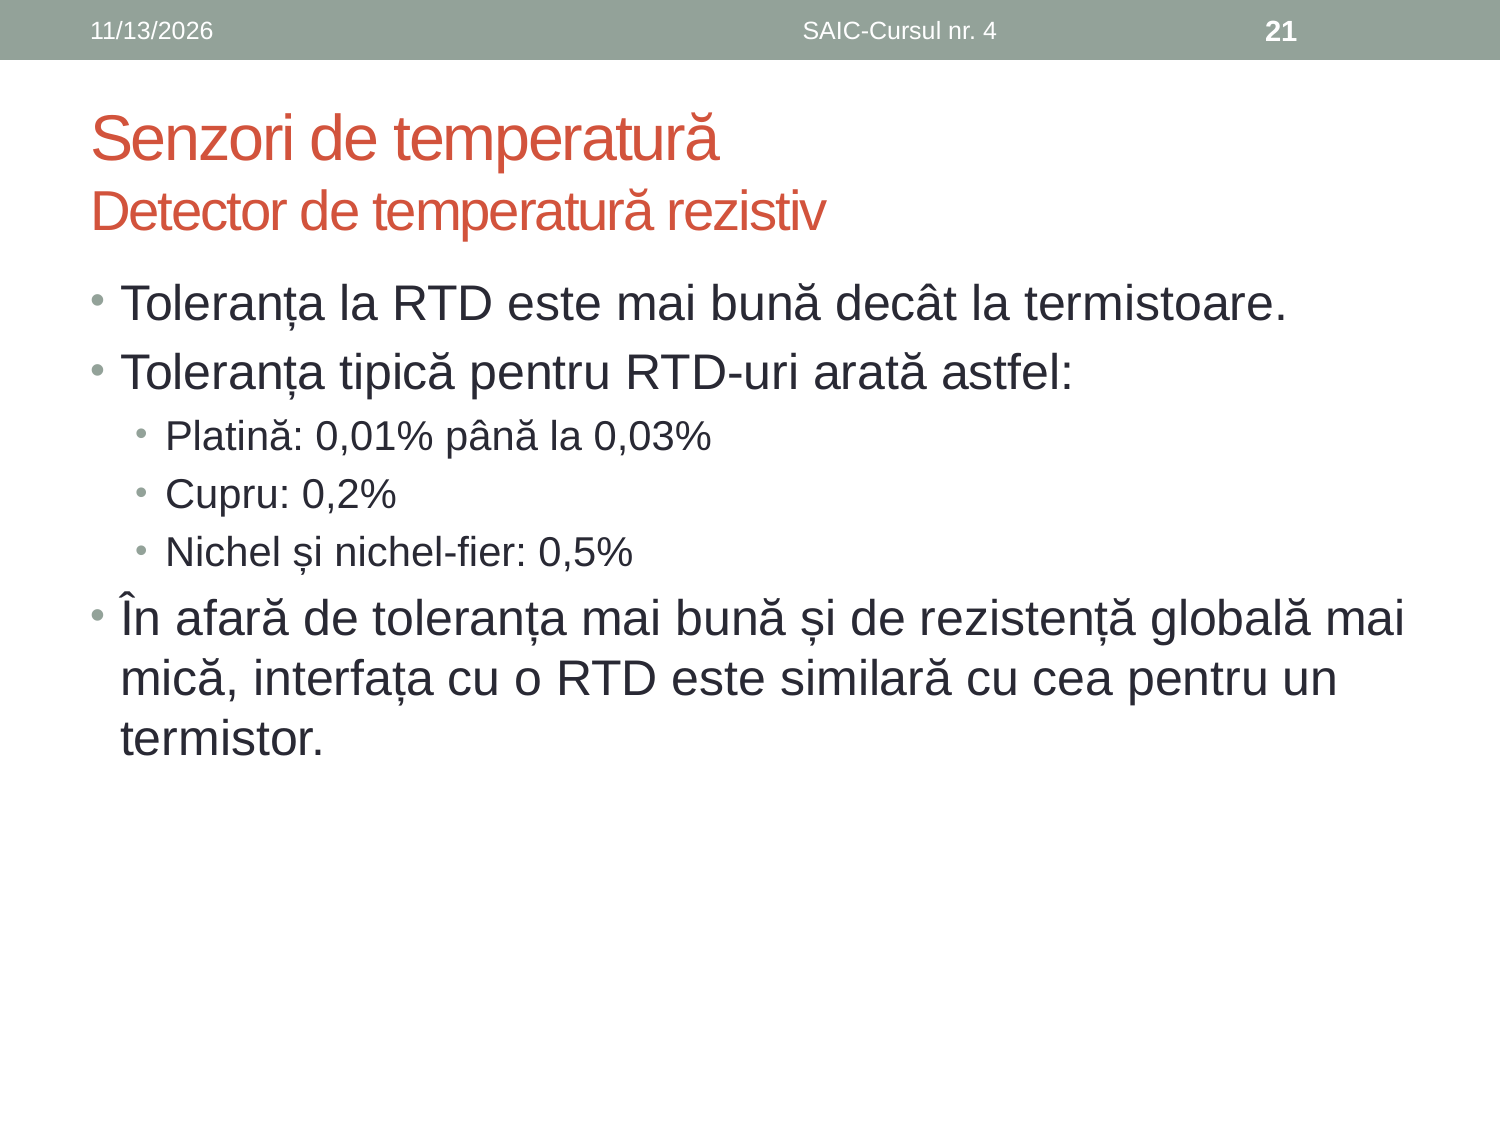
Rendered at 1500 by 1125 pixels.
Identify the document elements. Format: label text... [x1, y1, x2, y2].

title Senzori de temperatură Detector de temperatură rezistiv [75, 87, 1425, 250]
list Toleranța la RTD este mai bună decât la termistoare. Toleranța tipică pentru RTD-uri arată astfel: Platină: 0,01% până la 0,03% Cupru: 0,2% Nichel și nichel-fier: 0,5% În afară de toleranța mai bună și de rezistență globală mai mică, interfața cu o RTD este similară cu cea pentru un termistor. [75, 262, 1425, 1063]
footer SAIC-Cursul nr. 4 [562, 3, 1238, 57]
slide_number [75, 3, 550, 57]
slide_number 21 [1250, 3, 1425, 57]
